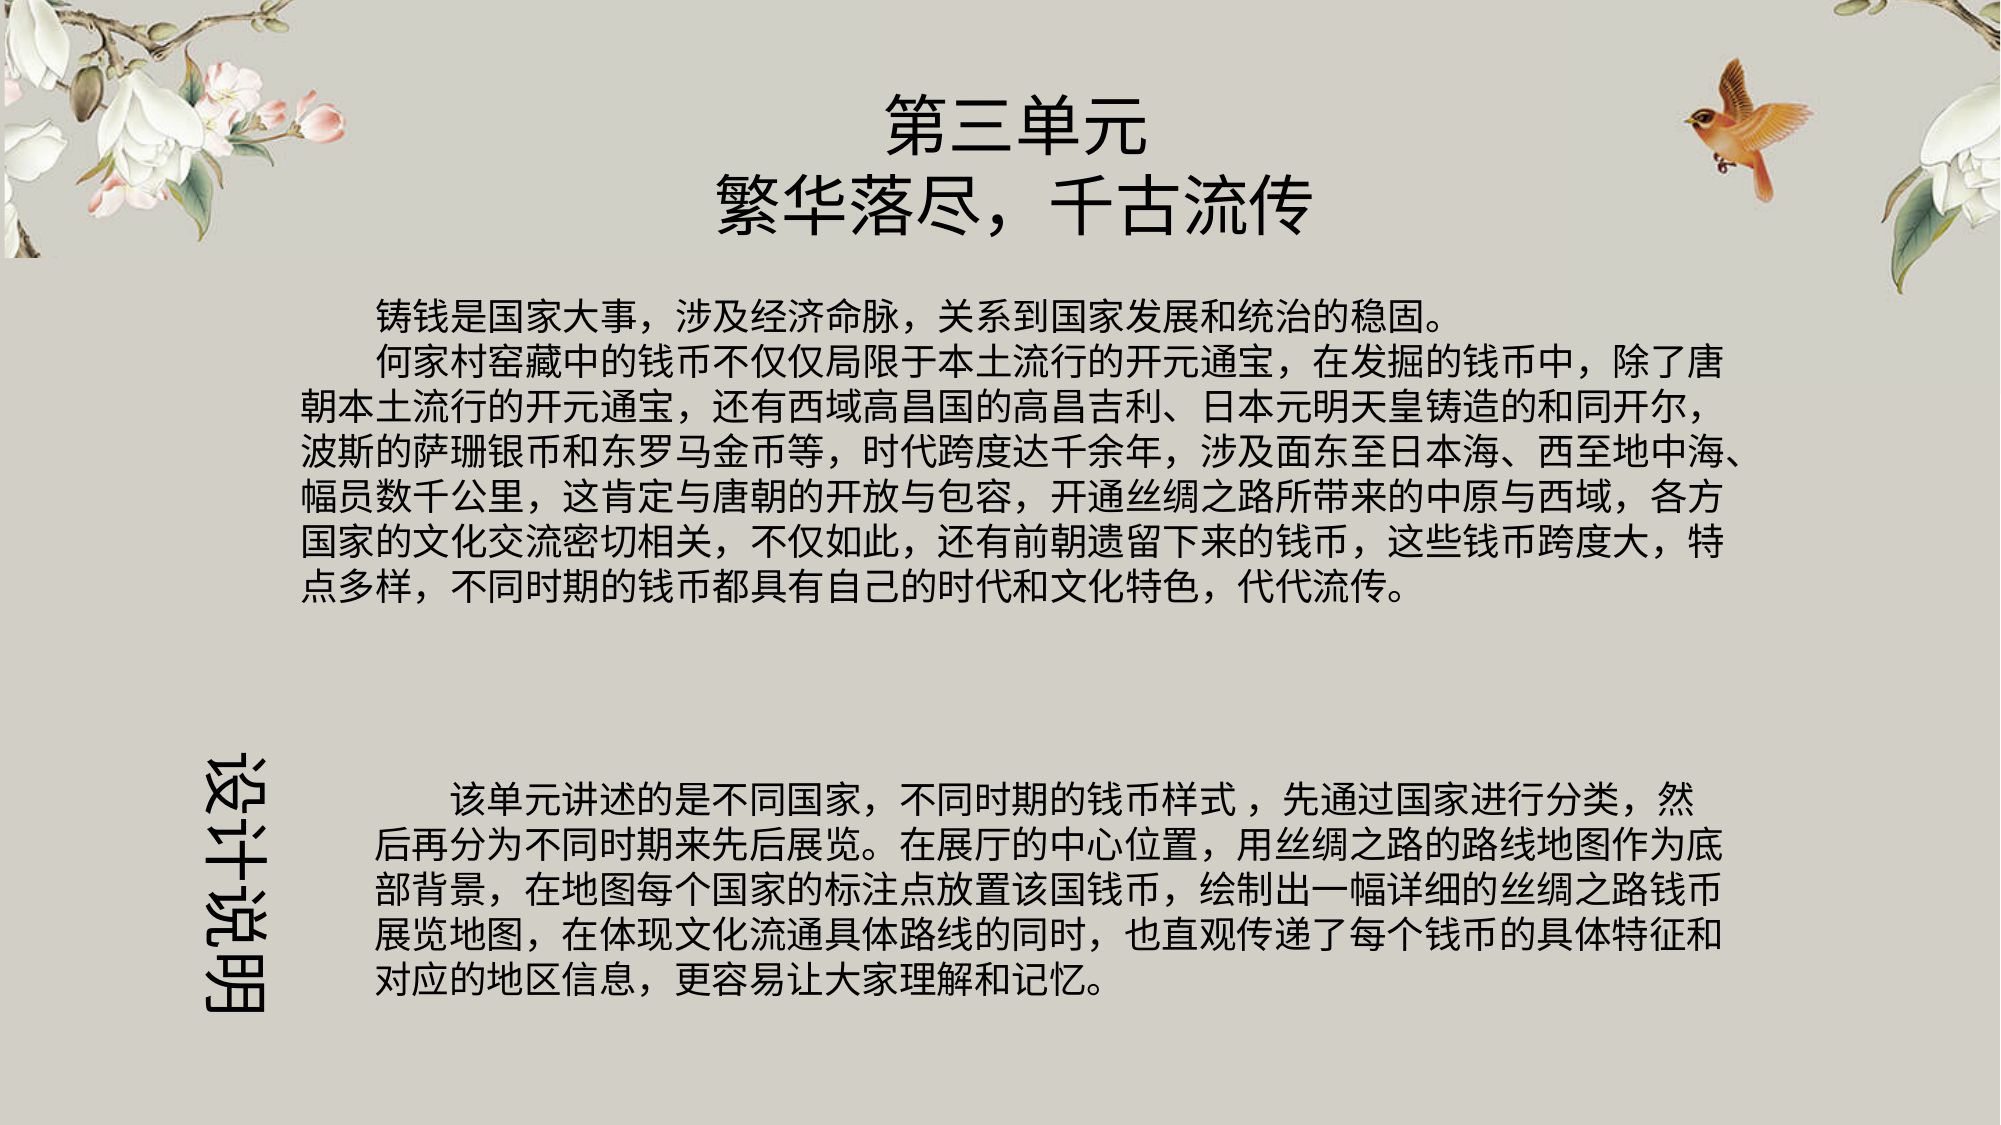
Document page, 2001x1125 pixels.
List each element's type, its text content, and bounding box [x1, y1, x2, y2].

text_box 第三单元 繁华落尽，千古流传 [498, 76, 1533, 251]
text_box 设计说明 [174, 735, 286, 1045]
picture [1565, 0, 2001, 394]
text_box 该单元讲述的是不同国家，不同时期的钱币样式 ，先通过国家进行分类，然后再分为不同时期来先后展览。在展厅的中心位置，用丝绸之路的路线地图作为底部背景，在地图每个国家的标注点放置该国钱币，绘制出一幅详细的丝绸之路钱币展览地图，在体现文化流通具体路线的同时，也直观传递了每个钱币的具体特征和对应的地区信息，更容易让大家理解和记忆。 [359, 769, 1746, 1009]
picture [4, 0, 886, 258]
text_box 铸钱是国家大事，涉及经济命脉，关系到国家发展和统治的稳固。 何家村窑藏中的钱币不仅仅局限于本土流行的开元通宝，在发掘的钱币中，除了唐朝本土流行的开元通宝，还有西域高昌国的高昌吉利、日本元明天皇铸造的和同开尔，波斯的萨珊银币和东罗马金币等，时代跨度达千余年，涉及面东至日本海、西至地中海、幅员数千公里，这肯定与唐朝的开放与包容，开通丝绸之路所带来的中原与西域，各方国家的文化交流密切相关，不仅如此，还有前朝遗留下来的钱币，这些钱币跨度大，特点多样，不同时期的钱币都具有自己的时代和文化特色，代代流传。 [285, 285, 1746, 616]
